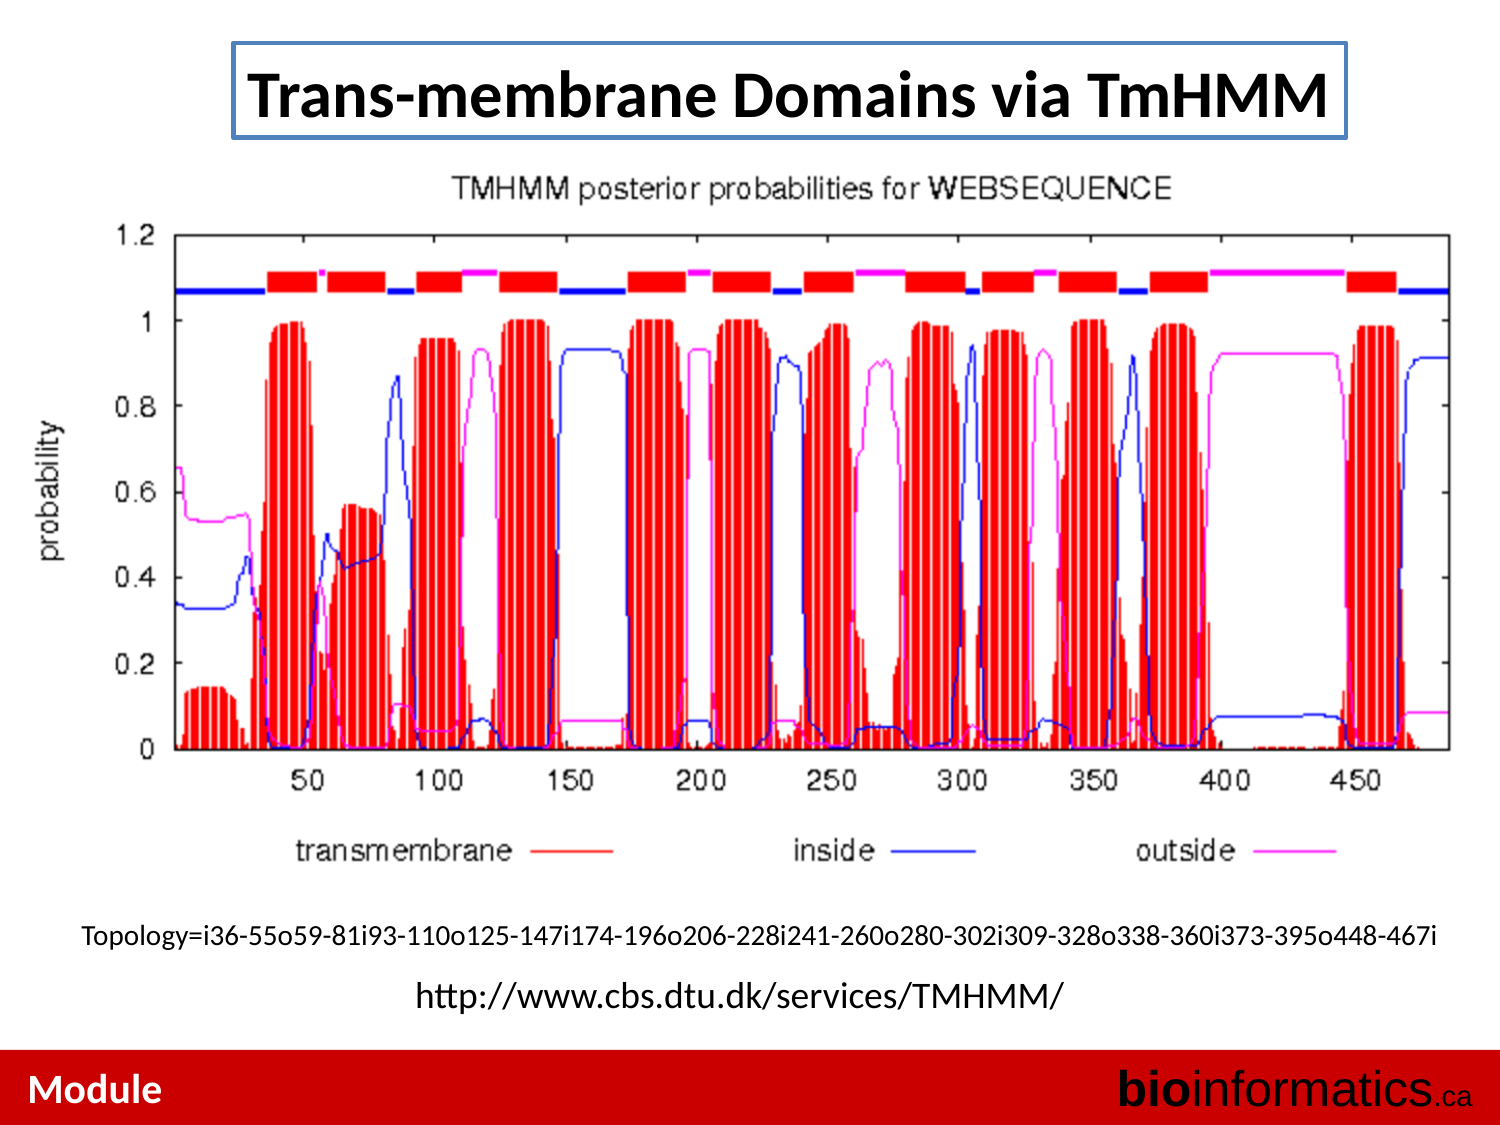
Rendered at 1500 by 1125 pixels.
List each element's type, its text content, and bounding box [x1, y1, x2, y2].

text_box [0, 1048, 1500, 1125]
text_box http://www.cbs.dtu.dk/services/TMHMM/ [400, 987, 1080, 1024]
text_box Trans-membrane Domains via TmHMM [233, 43, 1346, 138]
text_box Topology=i36-55o59-81i93-110o125-147i174-196o206-228i241-260o280-302i309-328o338-360i373-395o448-467i [66, 909, 1455, 987]
picture [0, 141, 1500, 894]
